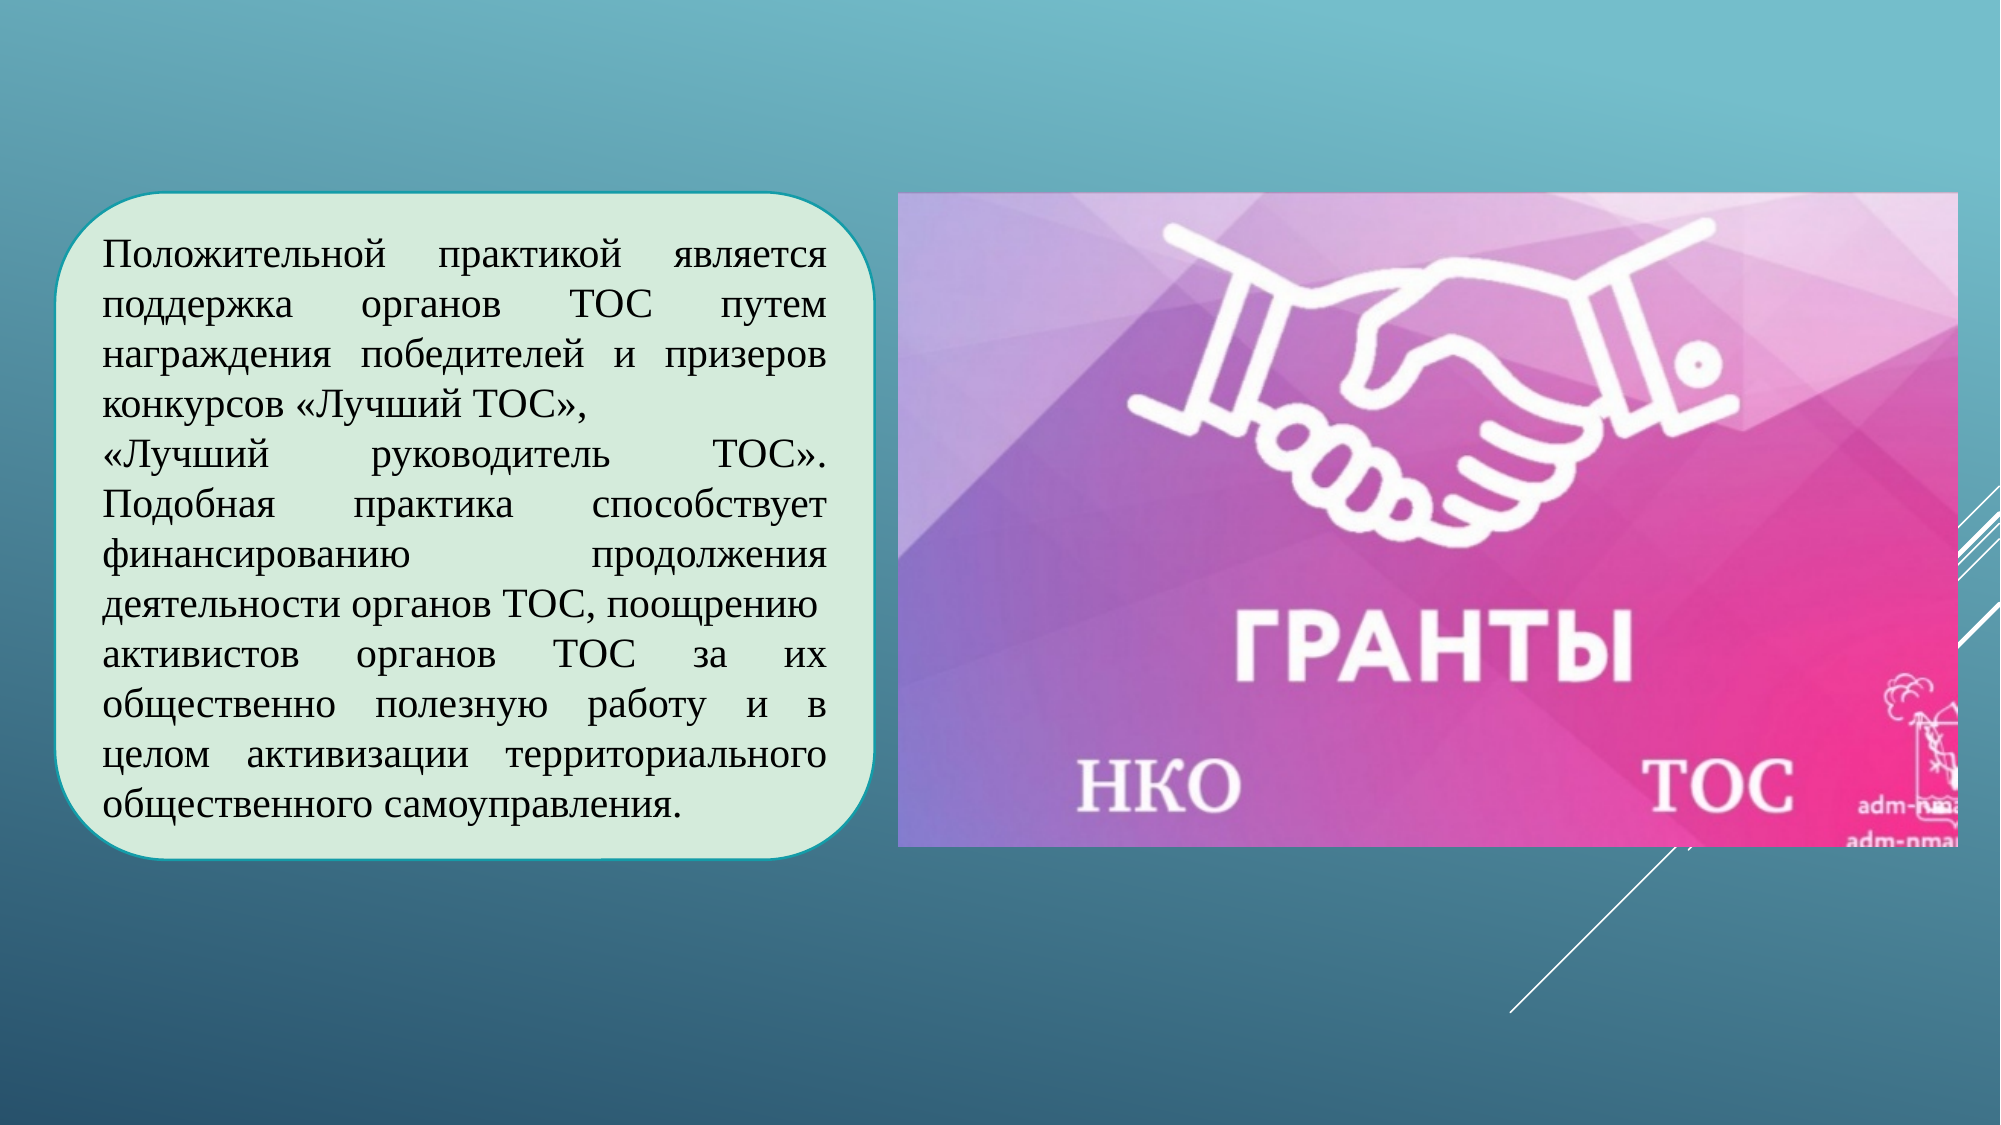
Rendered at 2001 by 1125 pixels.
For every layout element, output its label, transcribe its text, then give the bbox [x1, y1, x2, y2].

picture [897, 191, 1958, 847]
text_box Положительной практикой является поддержка органов ТОС путем награждения победителей и призеров конкурсов «Лучший ТОС», «Лучший руководитель ТОС». Подобная практика способствует финансированию продолжения деятельности органов ТОС, поощрению активистов органов ТОС за их общественно полезную работу и в целом активизации территориального общественного самоуправления. [53, 190, 876, 862]
